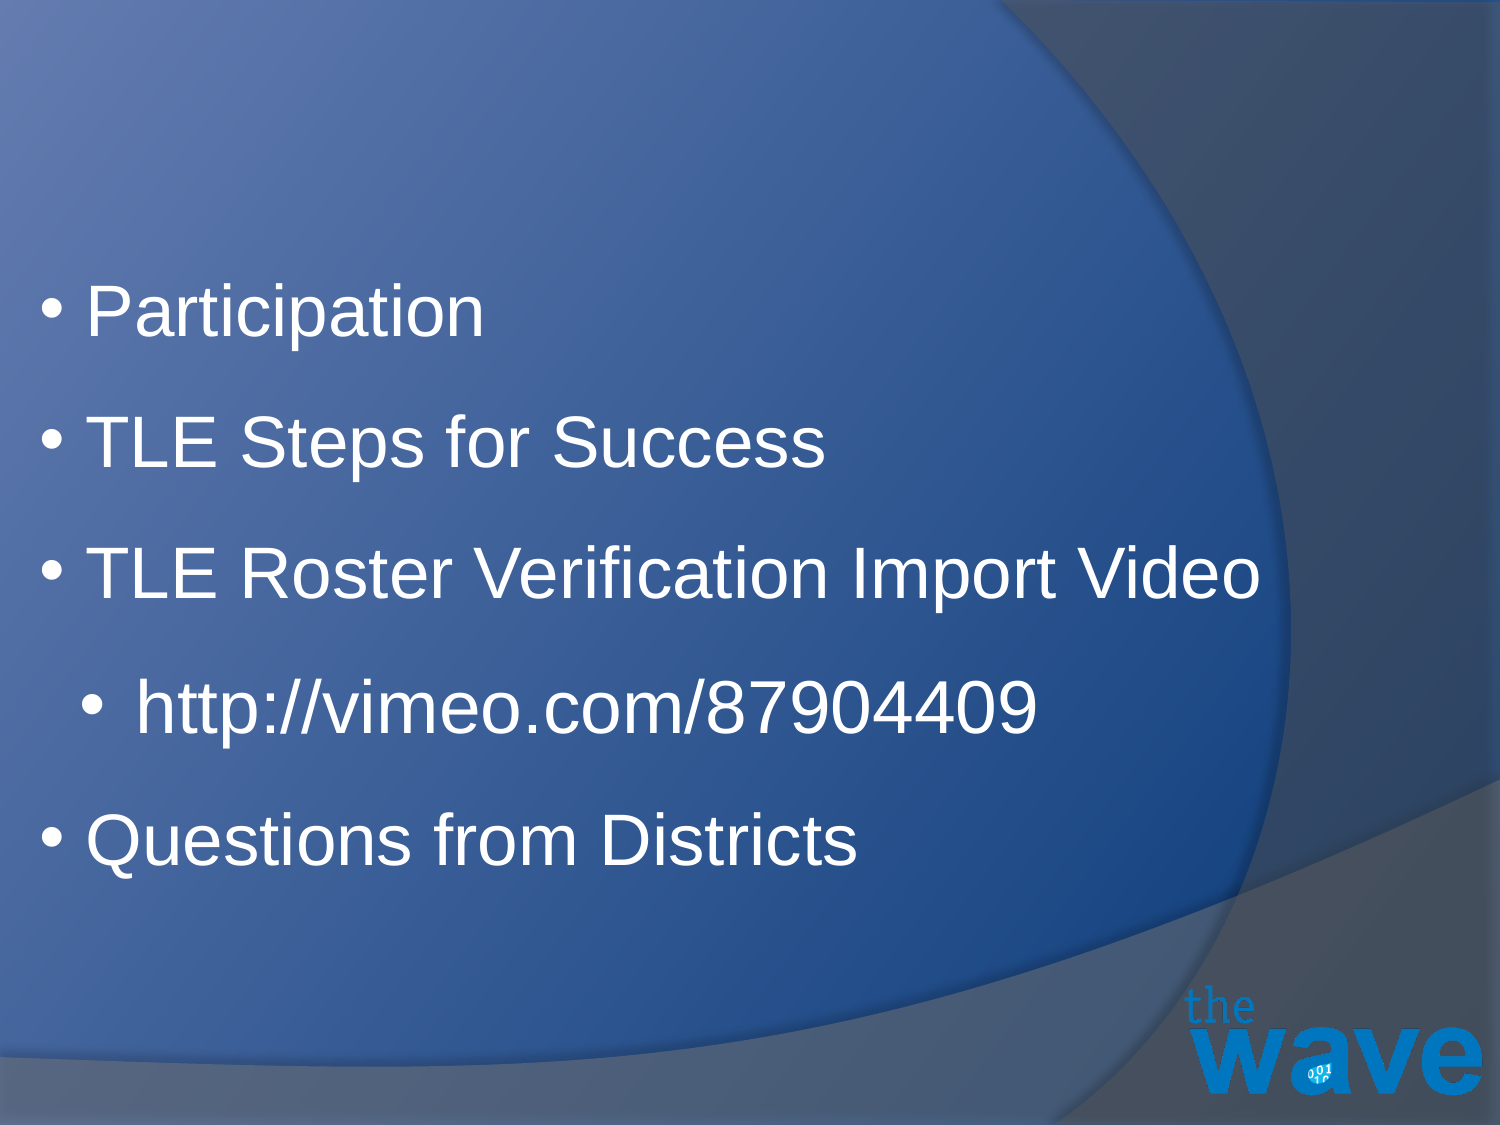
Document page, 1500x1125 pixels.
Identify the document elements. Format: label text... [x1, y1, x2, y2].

text_box Participation TLE Steps for Success TLE Roster Verification Import Video http://vimeo.com/87904409 Questions from Districts [24, 212, 1413, 1125]
picture [1162, 961, 1500, 1125]
